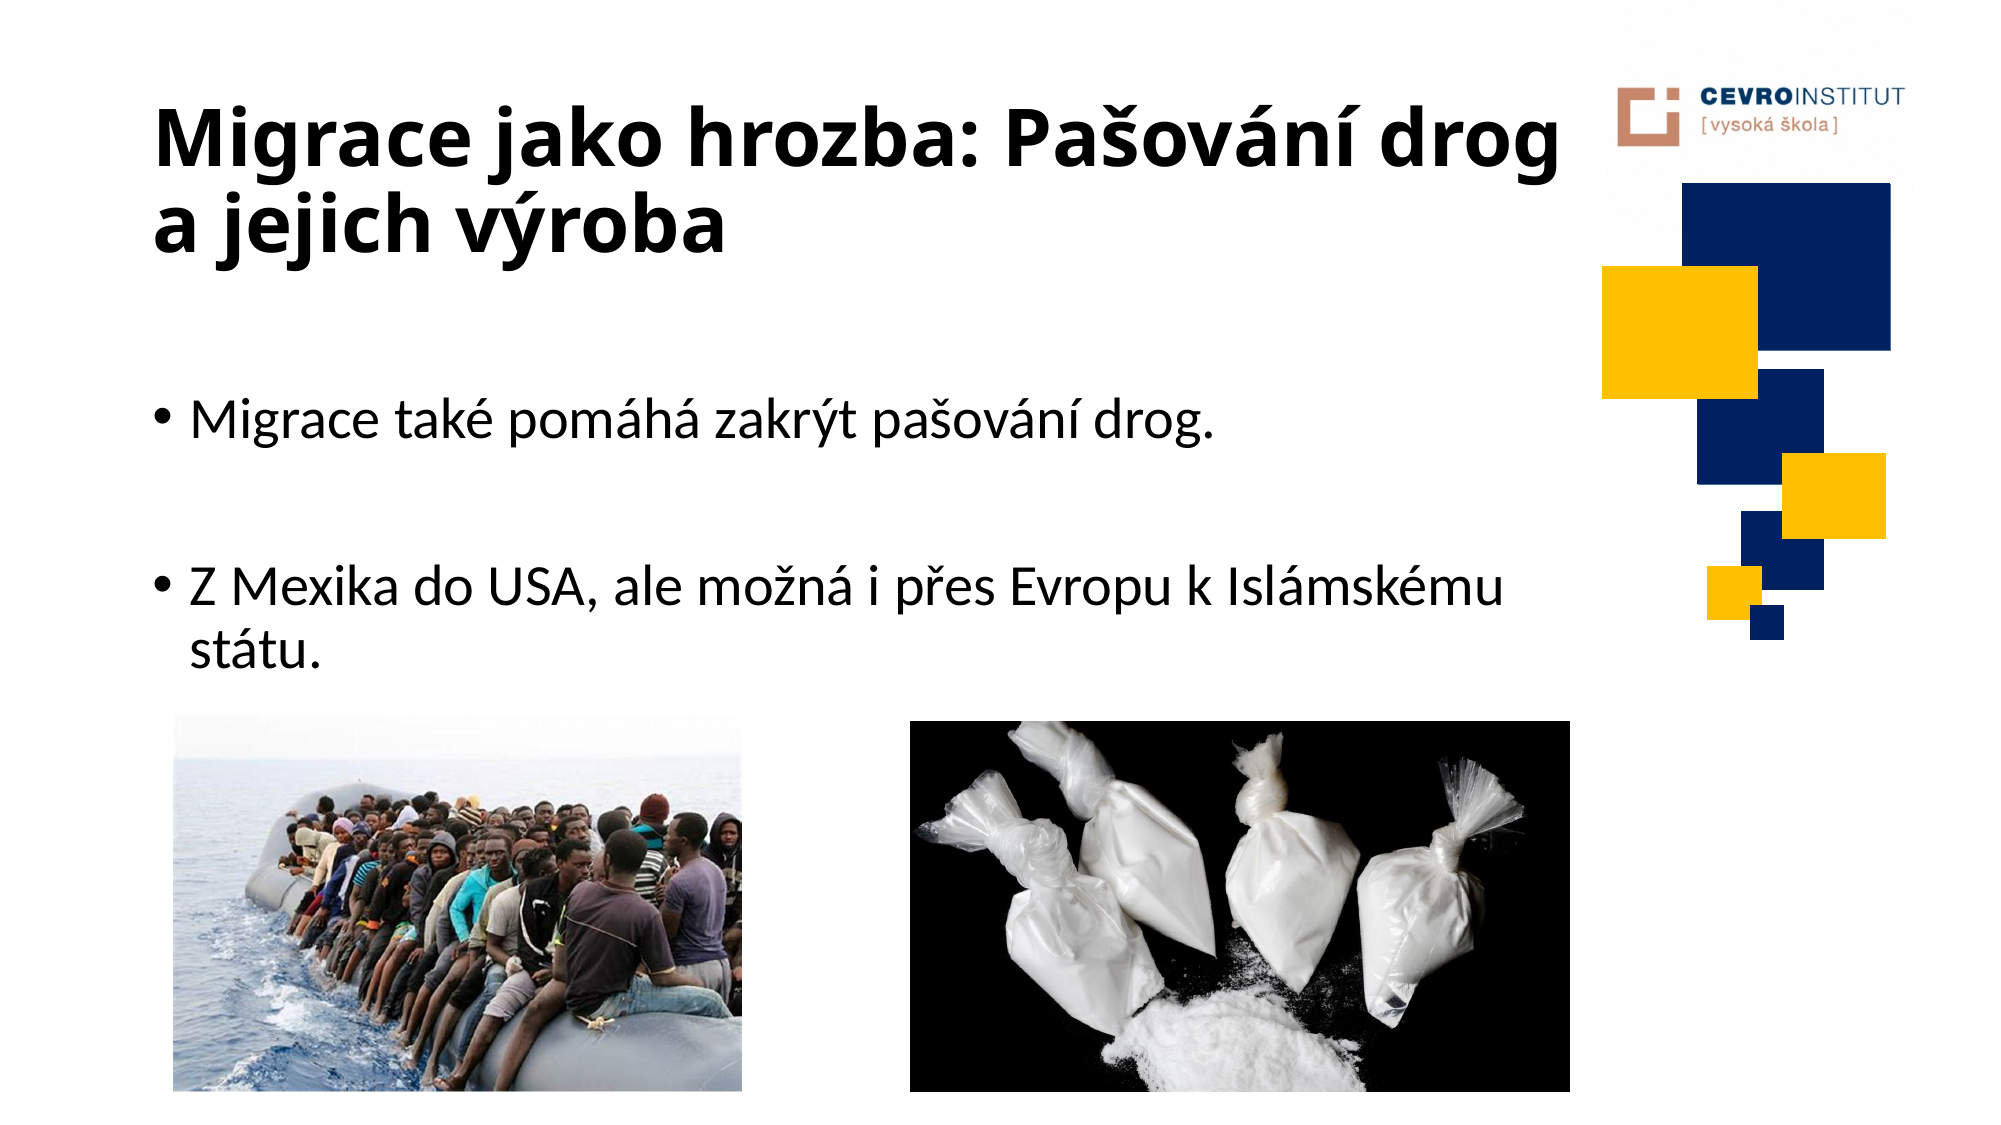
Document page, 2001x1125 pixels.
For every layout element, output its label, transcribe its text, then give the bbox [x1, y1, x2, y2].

picture [910, 721, 1570, 1092]
list Migrace také pomáhá zakrýt pašování drog. Z Mexika do USA, ale možná i přes Evropu k Islámskému státu. [137, 289, 1570, 1014]
picture [173, 714, 742, 1092]
picture [1605, 0, 1917, 234]
title Migrace jako hrozba: Pašování drog a jejich výroba [137, 90, 1586, 278]
